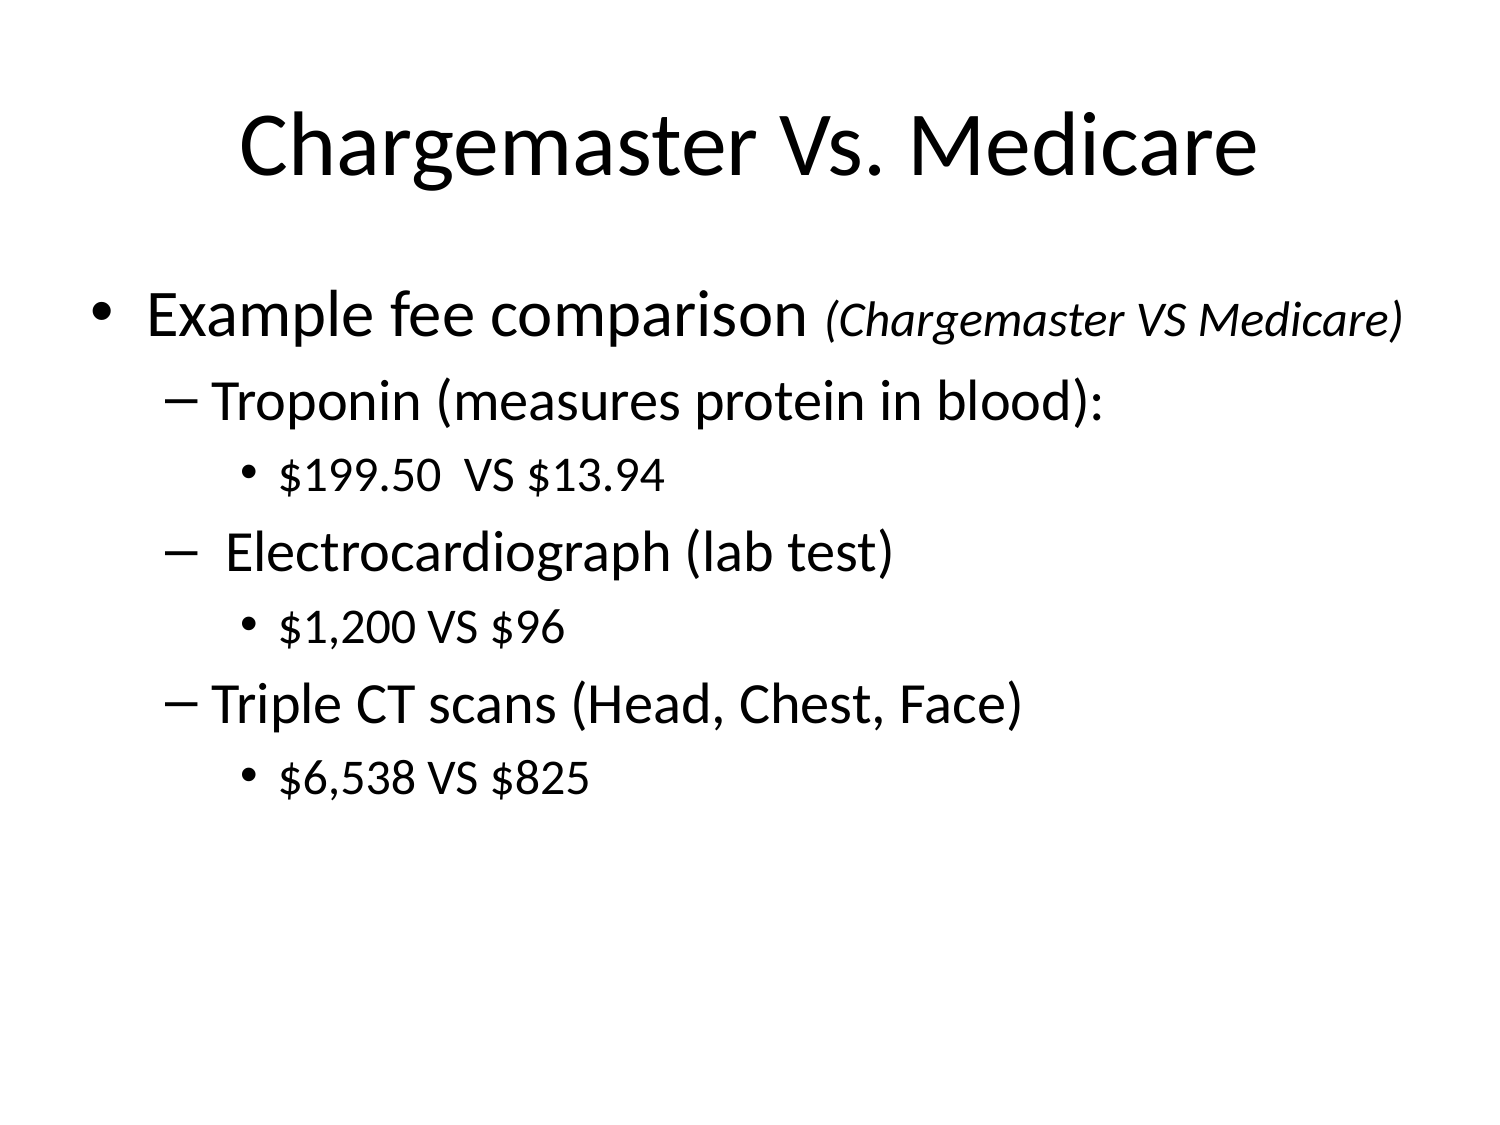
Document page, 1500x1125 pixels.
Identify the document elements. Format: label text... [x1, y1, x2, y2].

list Example fee comparison (Chargemaster VS Medicare) Troponin (measures protein in blood): $199.50 VS $13.94 Electrocardiograph (lab test) $1,200 VS $96 Triple CT scans (Head, Chest, Face) $6,538 VS $825 [75, 262, 1425, 1005]
title Chargemaster Vs. Medicare [75, 45, 1425, 233]
